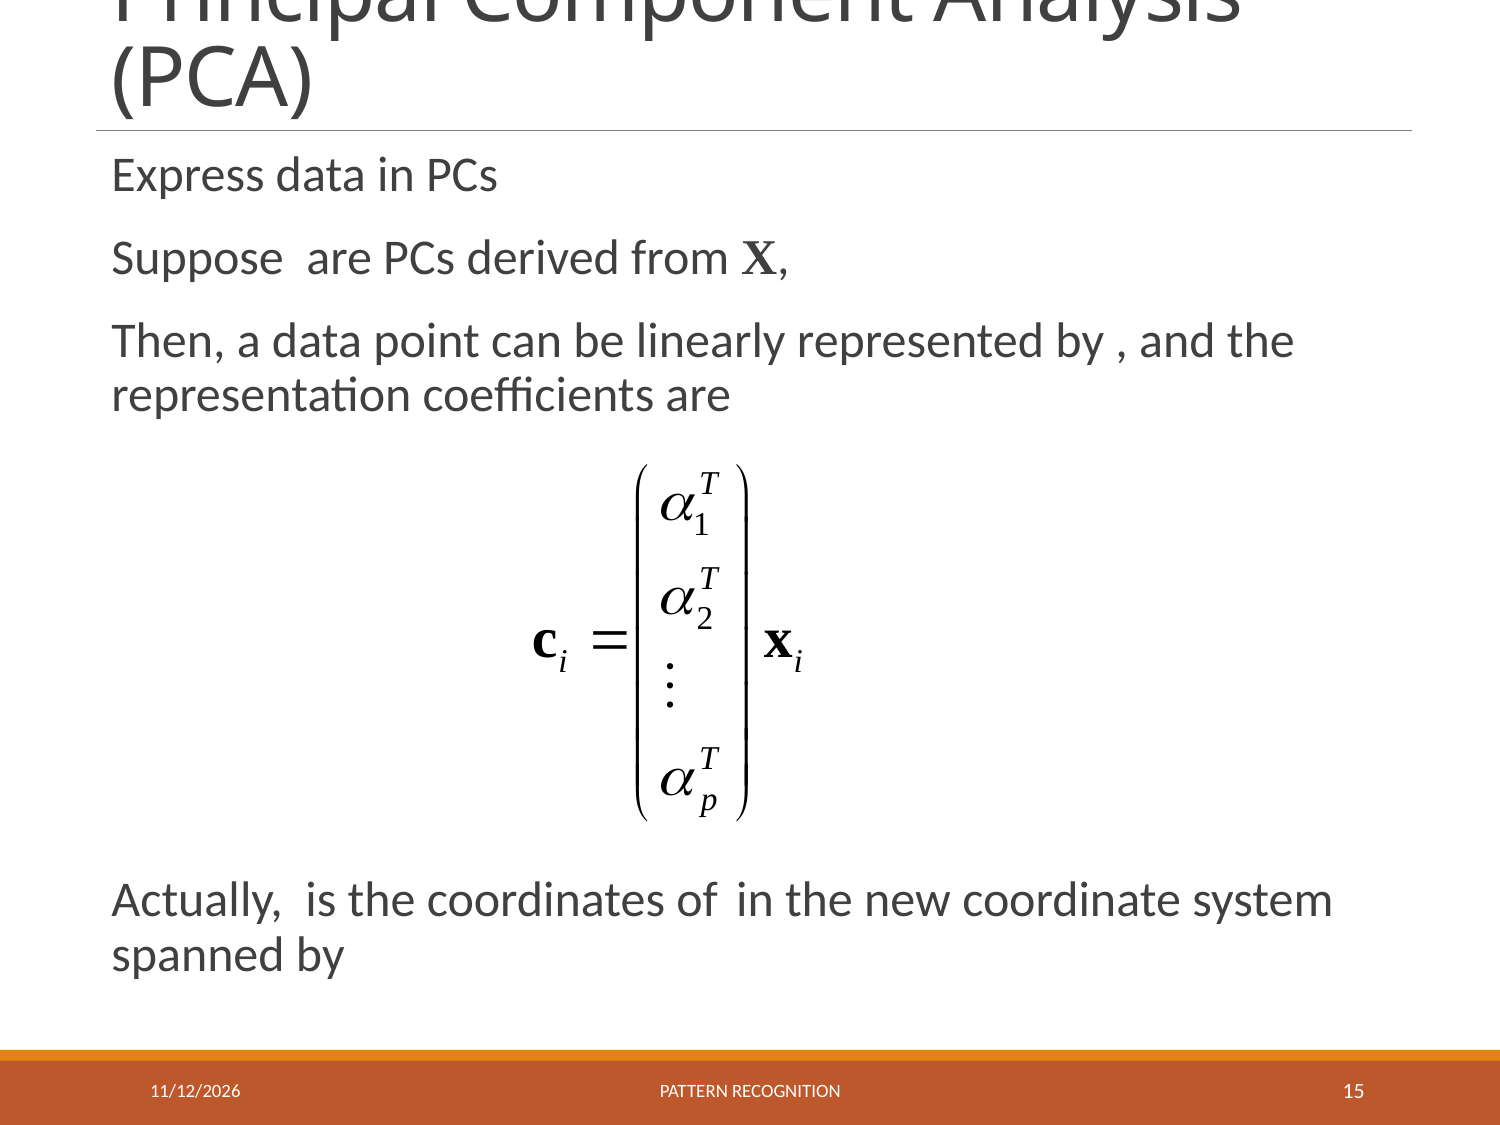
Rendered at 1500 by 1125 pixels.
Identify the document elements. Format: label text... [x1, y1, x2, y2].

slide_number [135, 1059, 440, 1120]
title Principal Component Analysis (PCA) [96, 19, 1413, 131]
slide_number 15 [1218, 1059, 1380, 1120]
footer Pattern recognition [453, 1059, 1047, 1120]
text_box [524, 451, 814, 836]
